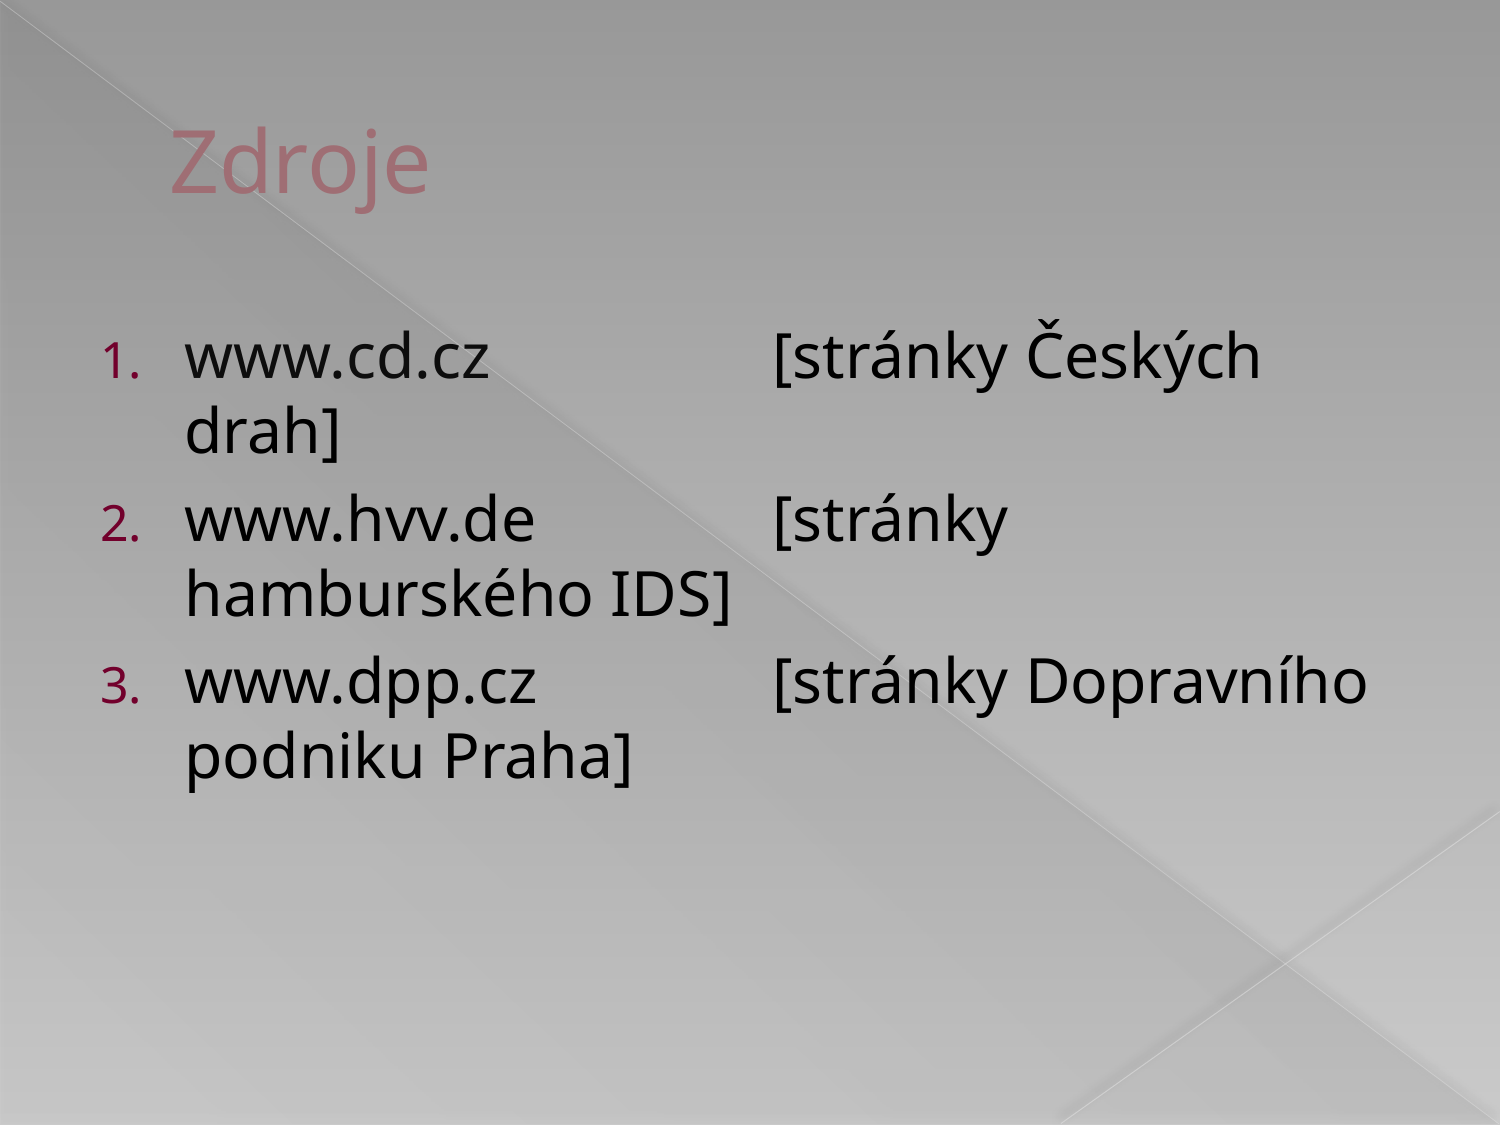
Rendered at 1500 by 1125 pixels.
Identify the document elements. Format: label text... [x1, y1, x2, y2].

list www.cd.cz [stránky Českých drah] www.hvv.de [stránky hamburského IDS] www.dpp.cz [stránky Dopravního podniku Praha] [75, 308, 1425, 1059]
title Zdroje [75, 43, 1425, 274]
